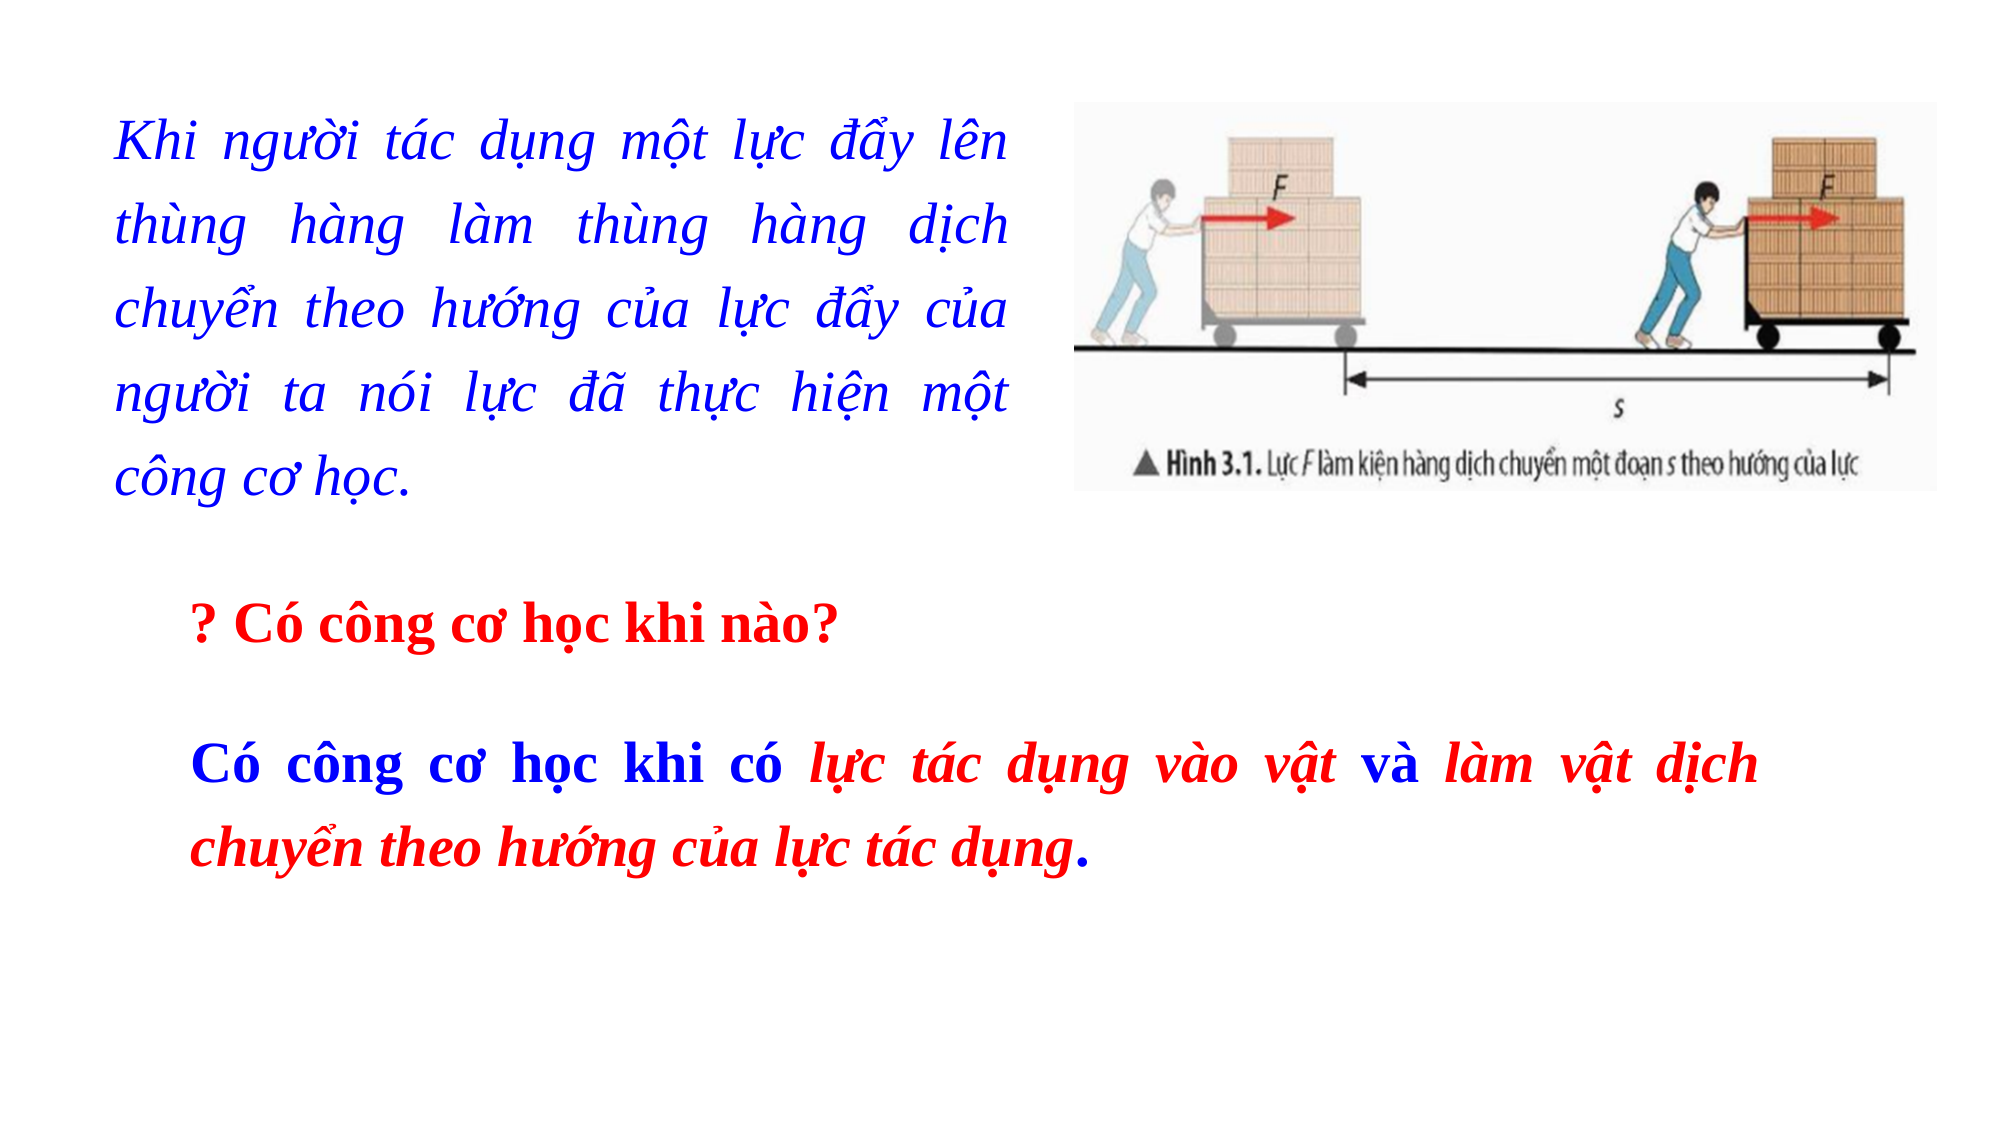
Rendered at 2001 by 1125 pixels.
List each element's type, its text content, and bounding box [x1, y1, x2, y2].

text_box ? Có công cơ học khi nào? [99, 562, 1100, 662]
text_box Có công cơ học khi có lực tác dụng vào vật và làm vật dịch chuyển theo hướng của lực tác dụng. [100, 702, 1775, 886]
picture [1074, 102, 1937, 491]
text_box Khi người tác dụng một lực đẩy lên thùng hàng làm thùng hàng dịch chuyển theo hướng của lực đẩy của người ta nói lực đã thực hiện một công cơ học. [24, 79, 1025, 515]
